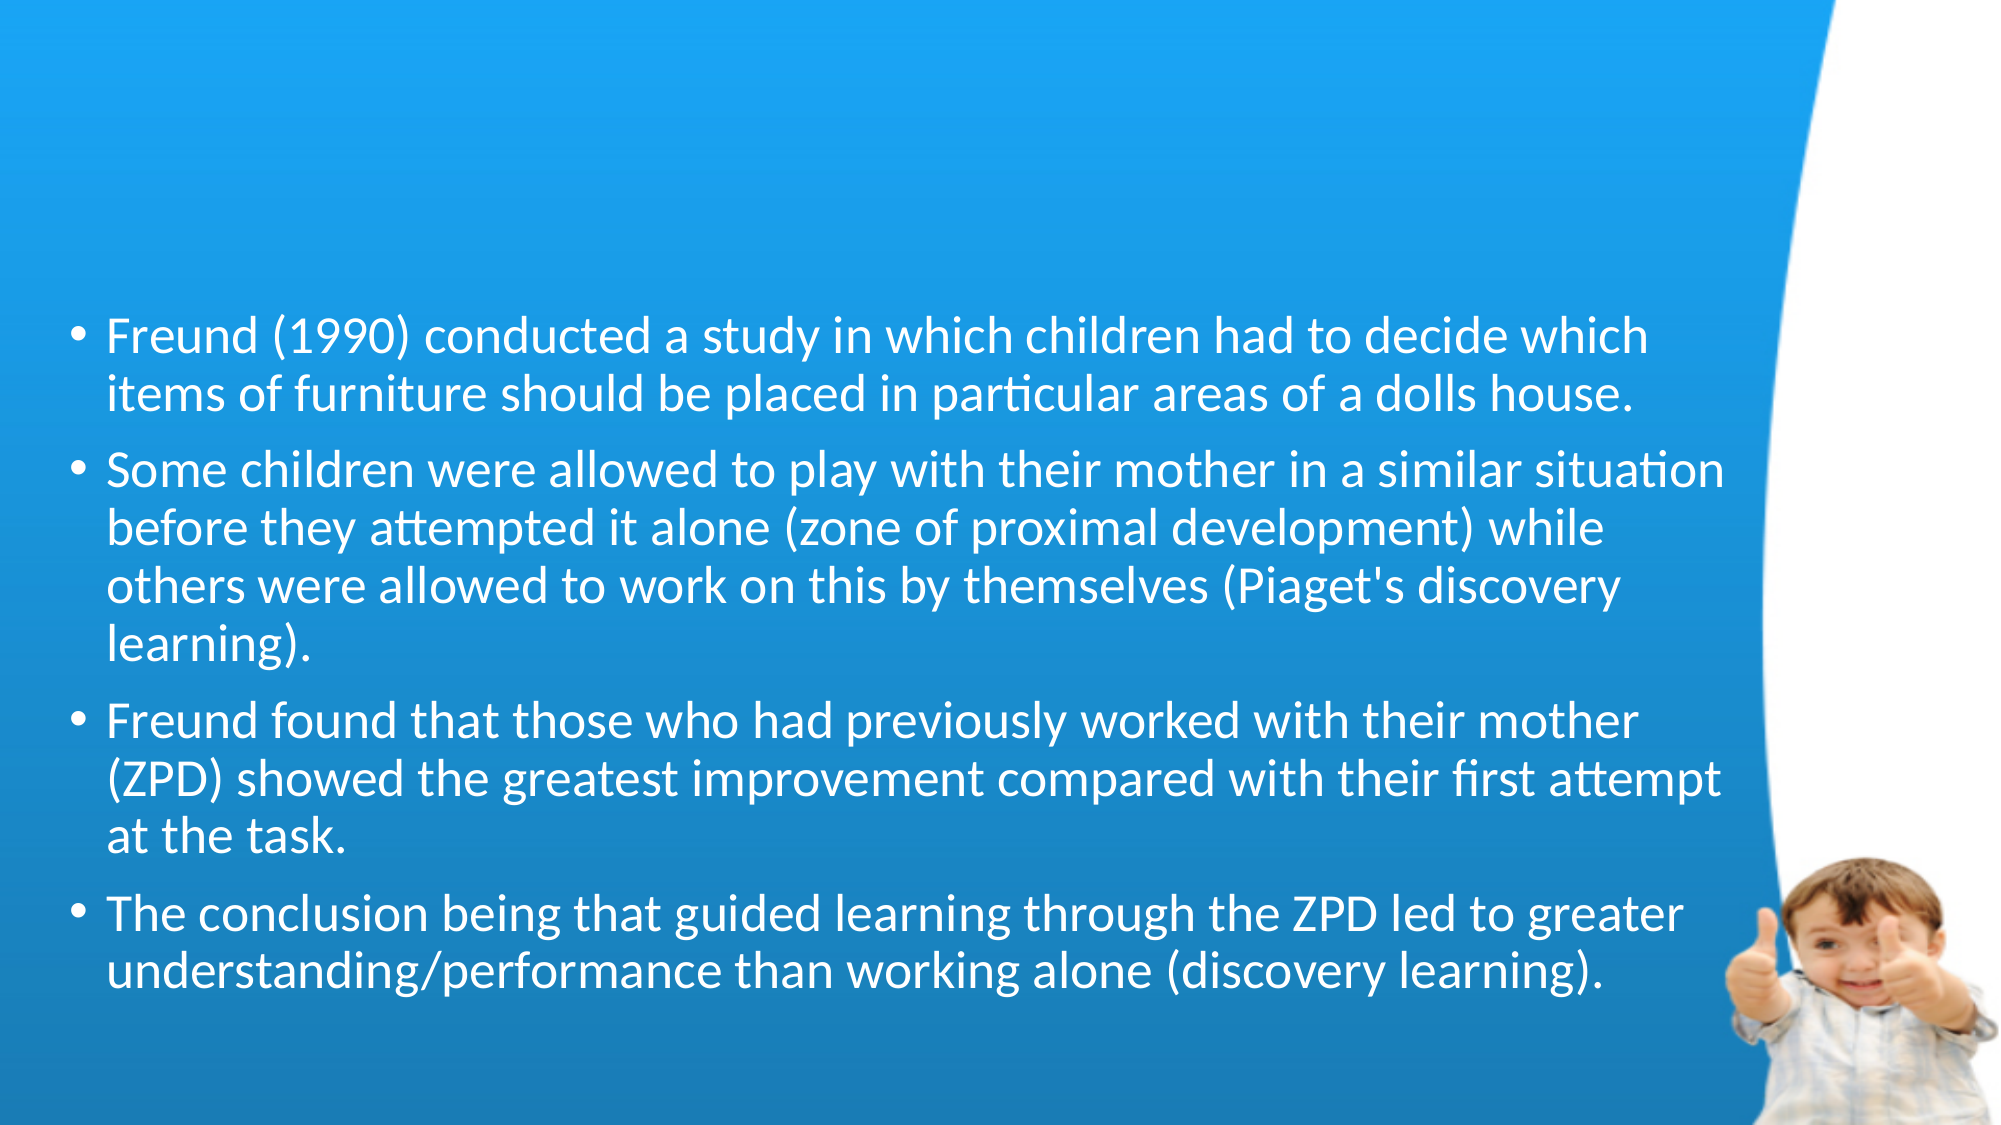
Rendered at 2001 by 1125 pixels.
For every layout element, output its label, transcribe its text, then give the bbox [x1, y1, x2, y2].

picture [0, 0, 2001, 1125]
list Freund (1990) conducted a study in which children had to decide which items of furniture should be placed in particular areas of a dolls house. Some children were allowed to play with their mother in a similar situation before they attempted it alone (zone of proximal development) while others were allowed to work on this by themselves (Piaget's discovery learning). Freund found that those who had previously worked with their mother (ZPD) showed the greatest improvement compared with their first attempt at the task. The conclusion being that guided learning through the ZPD led to greater understanding/performance than working alone (discovery learning). [54, 299, 1751, 1014]
